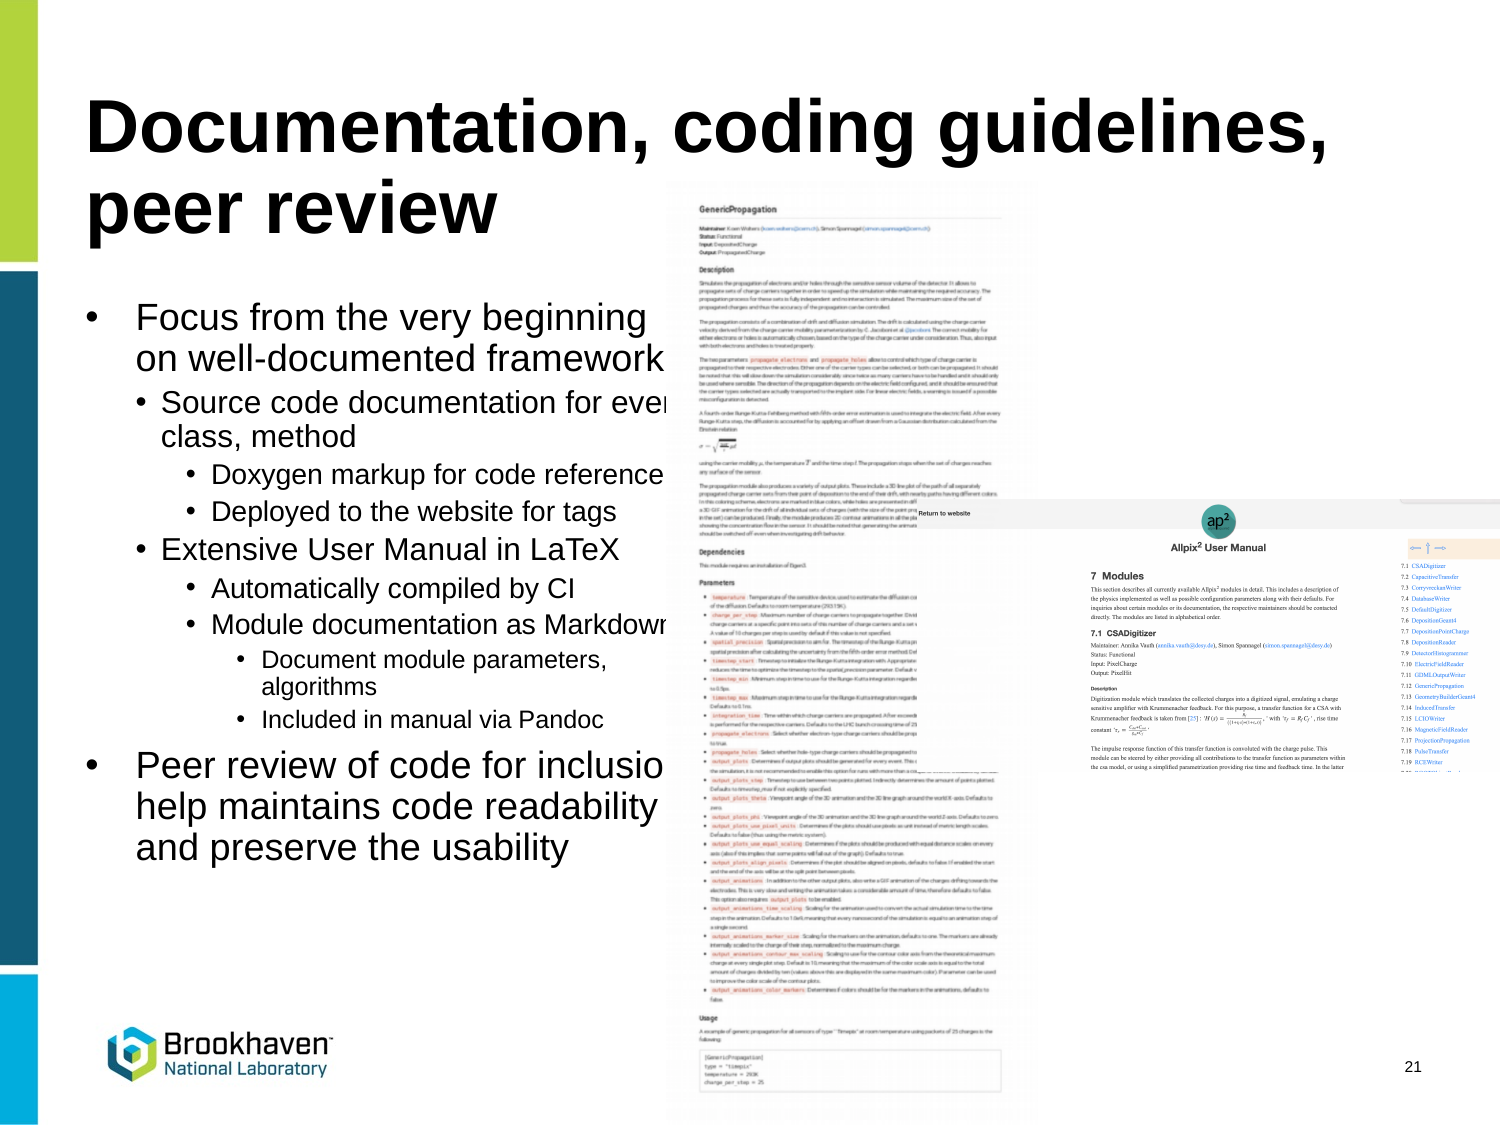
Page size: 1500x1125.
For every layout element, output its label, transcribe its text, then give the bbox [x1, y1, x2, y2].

list Focus from the very beginning on well-documented framework Source code documentation for every class, method Doxygen markup for code reference Deployed to the website for tags Extensive User Manual in LaTeX Automatically compiled by CI Module documentation as Markdown Document module parameters, algorithms Included in manual via Pandoc Peer review of code for inclusion help maintains code readability and preserve the usability [70, 290, 666, 981]
picture [0, 0, 1500, 1125]
slide_number 21 [1376, 1036, 1430, 1097]
title Documentation, coding guidelines, peer review [70, 59, 1430, 278]
